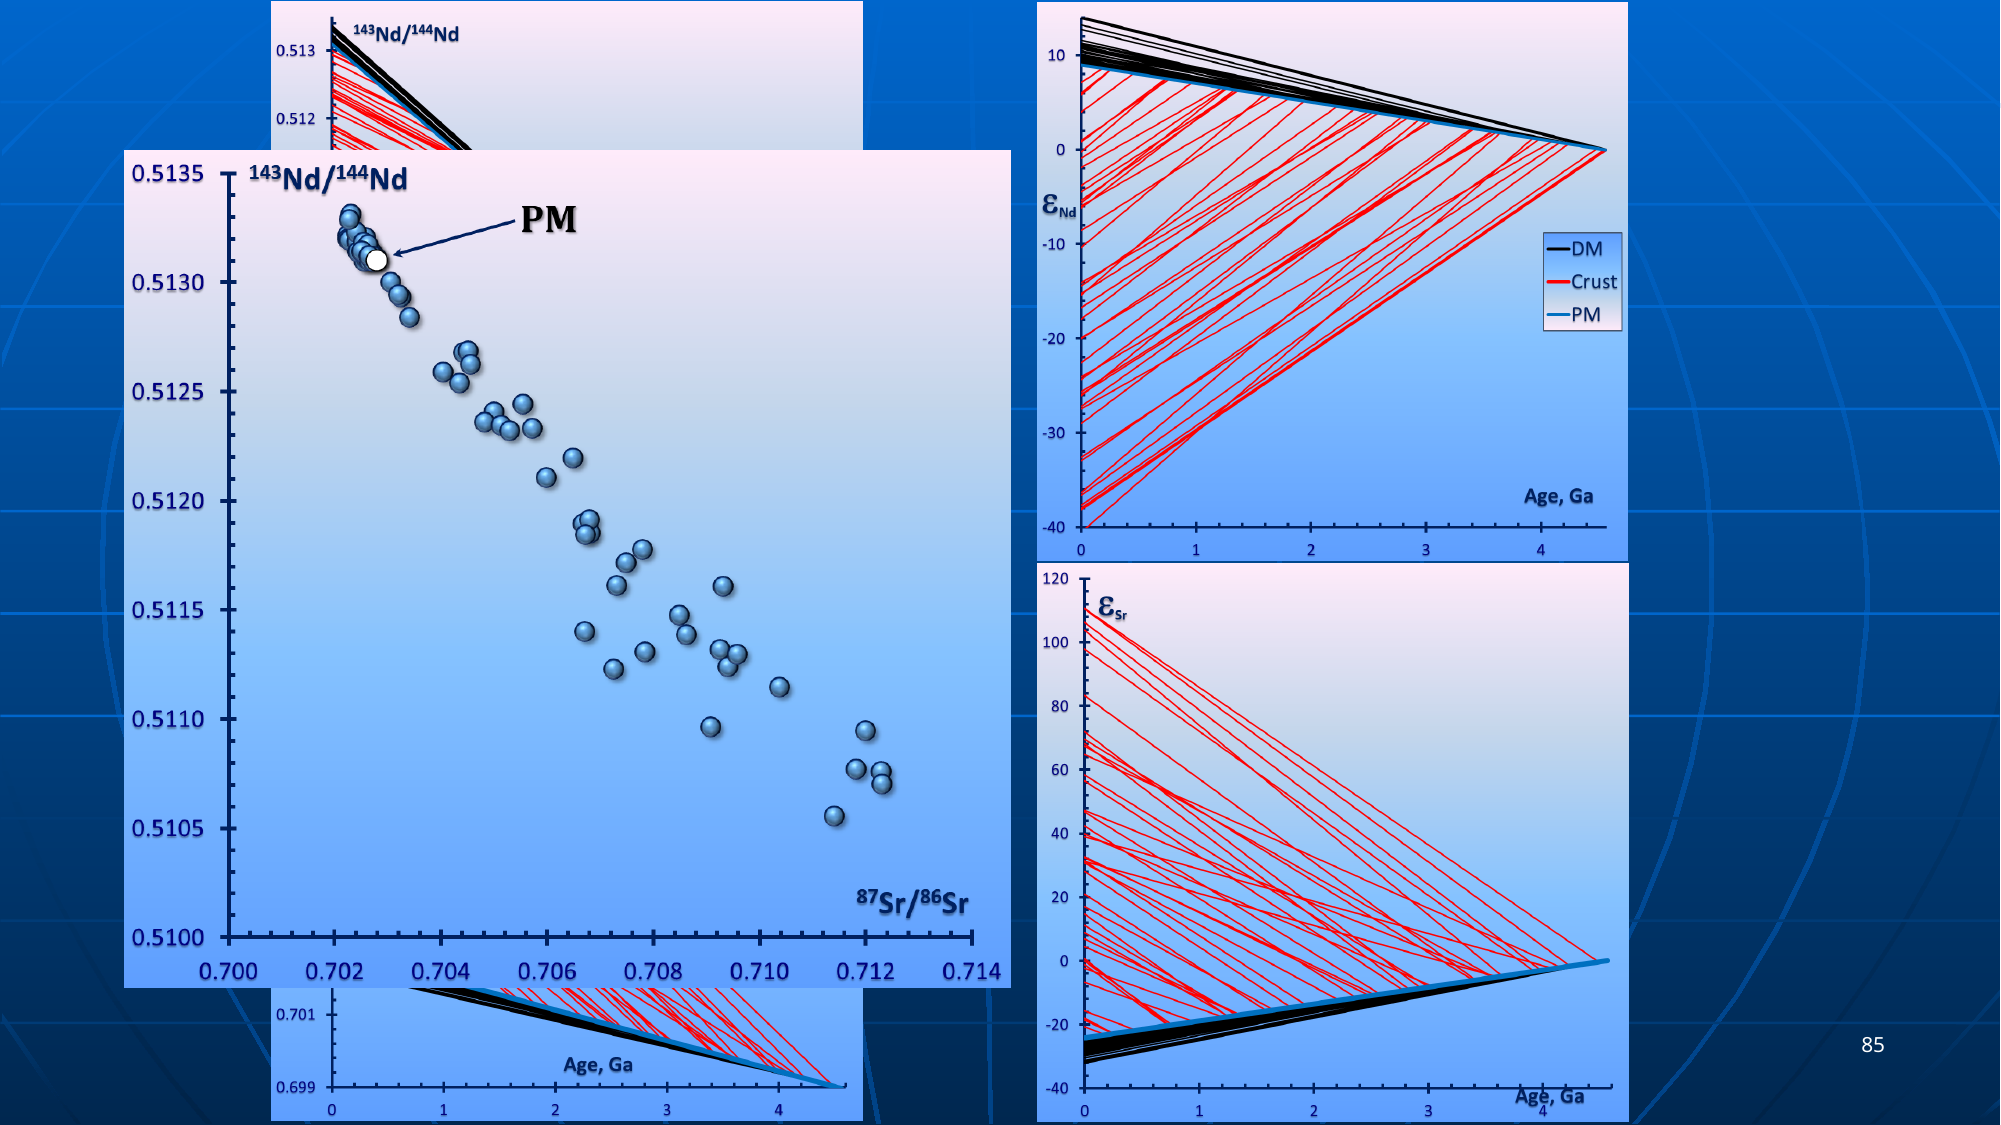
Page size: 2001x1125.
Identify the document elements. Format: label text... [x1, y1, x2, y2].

picture [123, 1, 1011, 1122]
picture [1037, 2, 1629, 561]
slide_number 85 [1632, 1023, 1901, 1100]
picture [1037, 563, 1629, 1123]
